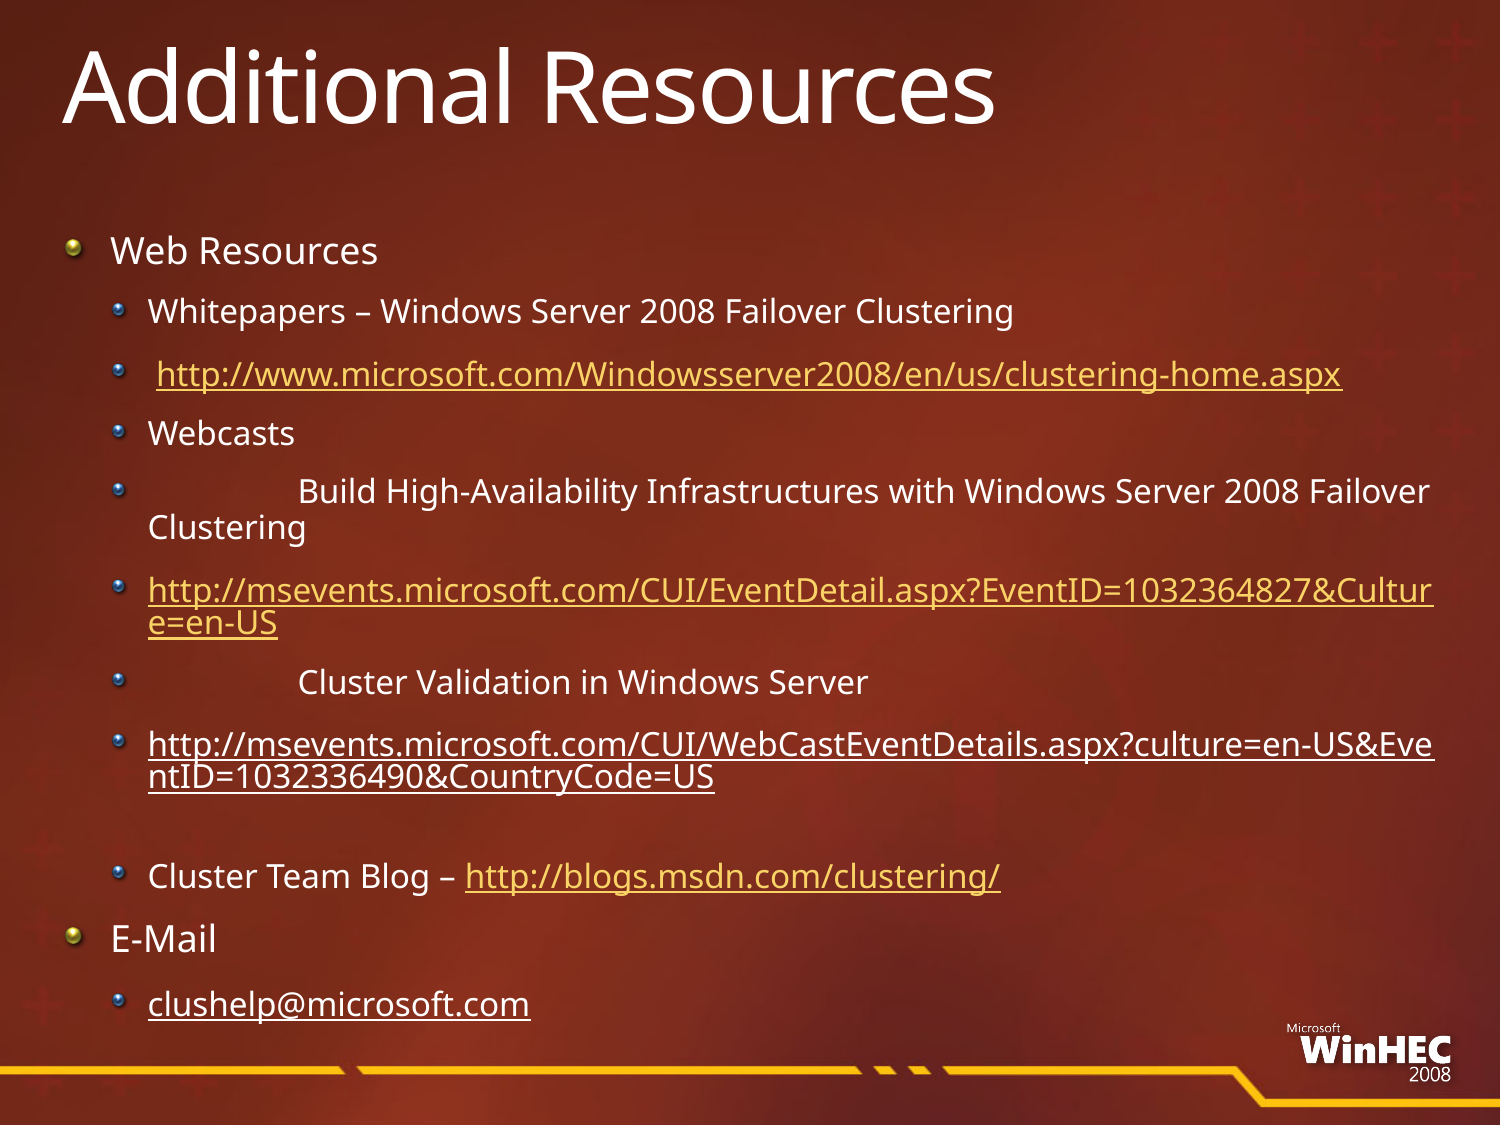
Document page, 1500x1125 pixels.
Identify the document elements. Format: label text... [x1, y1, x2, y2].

picture [0, 0, 1500, 1125]
title Additional Resources [62, 37, 1438, 147]
list Web Resources Whitepapers – Windows Server 2008 Failover Clustering http://www.microsoft.com/Windowsserver2008/en/us/clustering-home.aspx Webcasts Build High-Availability Infrastructures with Windows Server 2008 Failover Clustering http://msevents.microsoft.com/CUI/EventDetail.aspx?EventID=1032364827&Culture=en-US Cluster Validation in Windows Server http://msevents.microsoft.com/CUI/WebCastEventDetails.aspx?culture=en-US&EventID=1032336490&CountryCode=US Cluster Team Blog – http://blogs.msdn.com/clustering/ E-Mail clushelp@microsoft.com [62, 231, 1438, 993]
